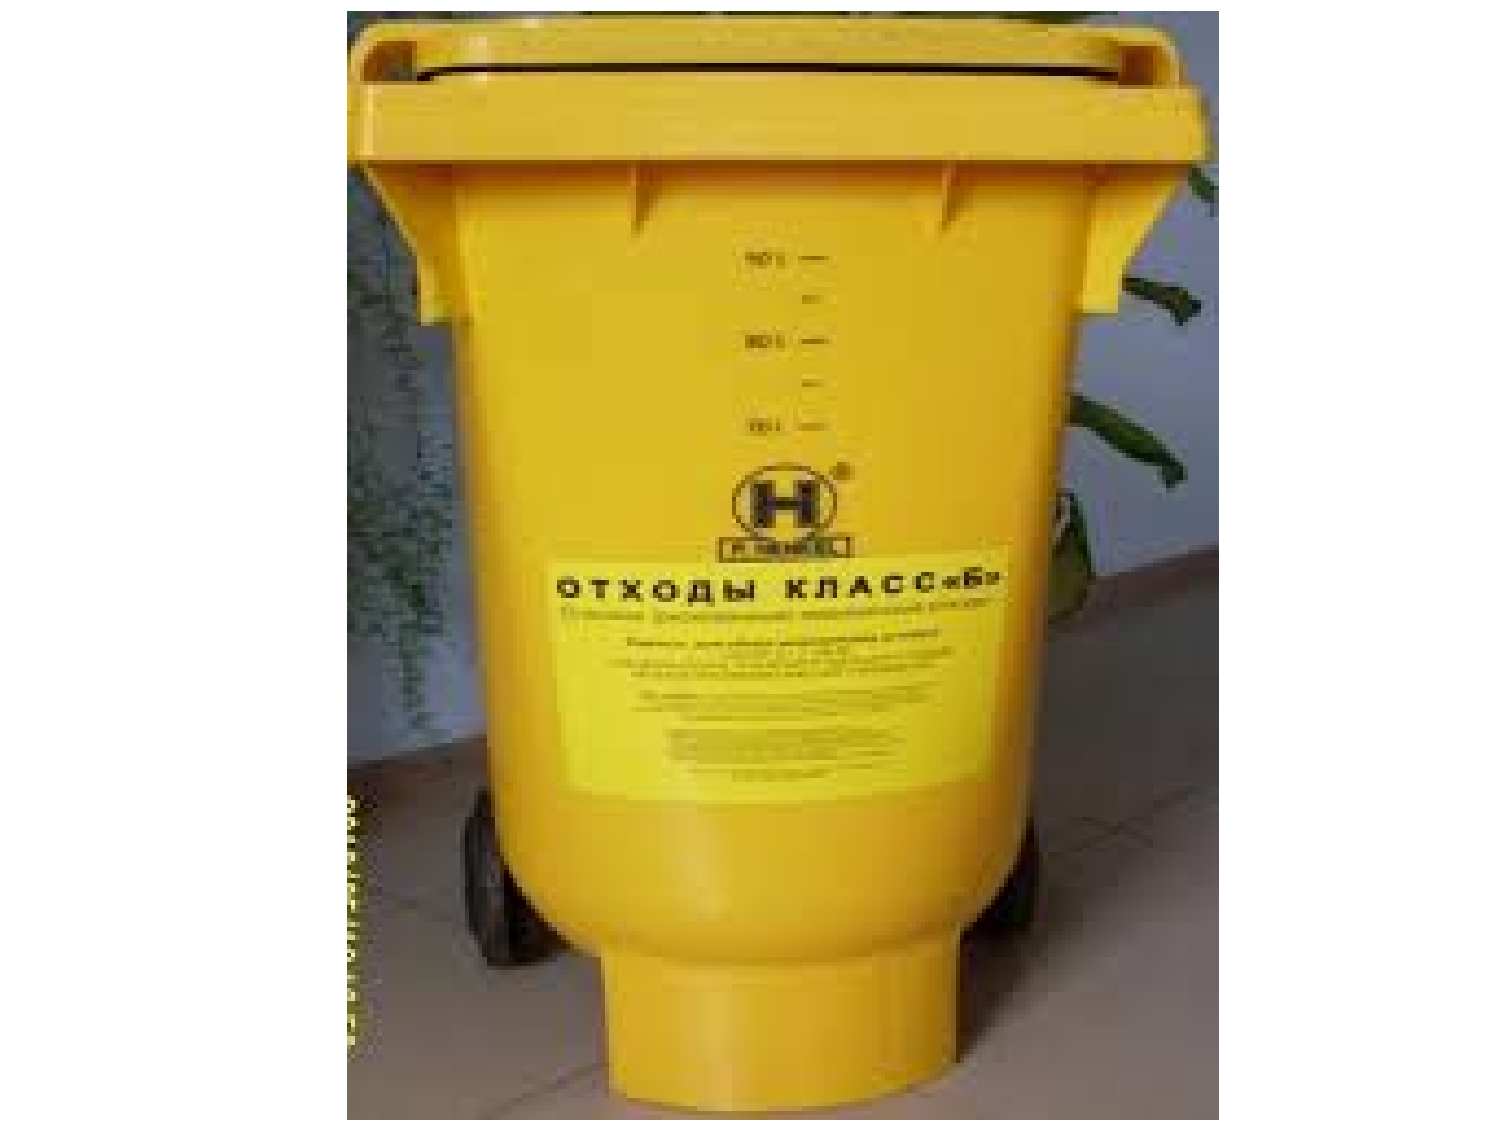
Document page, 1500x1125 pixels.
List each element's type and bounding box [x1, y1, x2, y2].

picture [347, 11, 1219, 1120]
